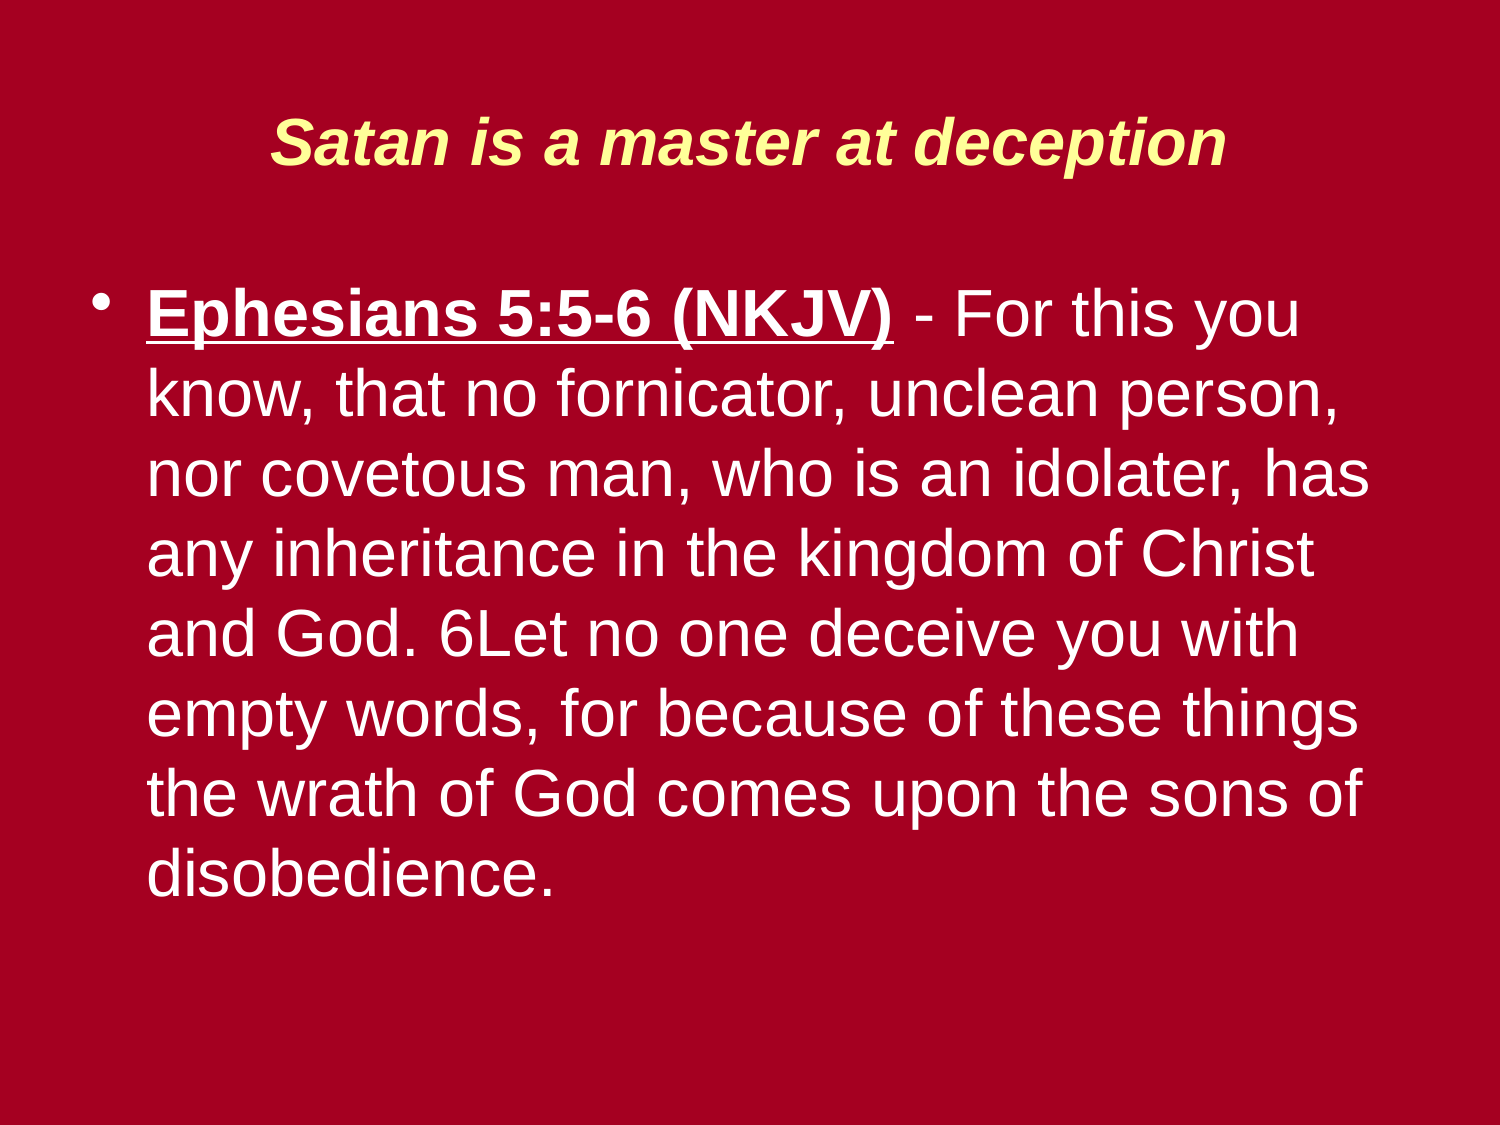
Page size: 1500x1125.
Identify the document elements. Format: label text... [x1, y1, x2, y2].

title Satan is a master at deception [75, 45, 1425, 233]
list Ephesians 5:5-6 (NKJV) - For this you know, that no fornicator, unclean person, nor covetous man, who is an idolater, has any inheritance in the kingdom of Christ and God. 6Let no one deceive you with empty words, for because of these things the wrath of God comes upon the sons of disobedience. [75, 262, 1425, 1005]
